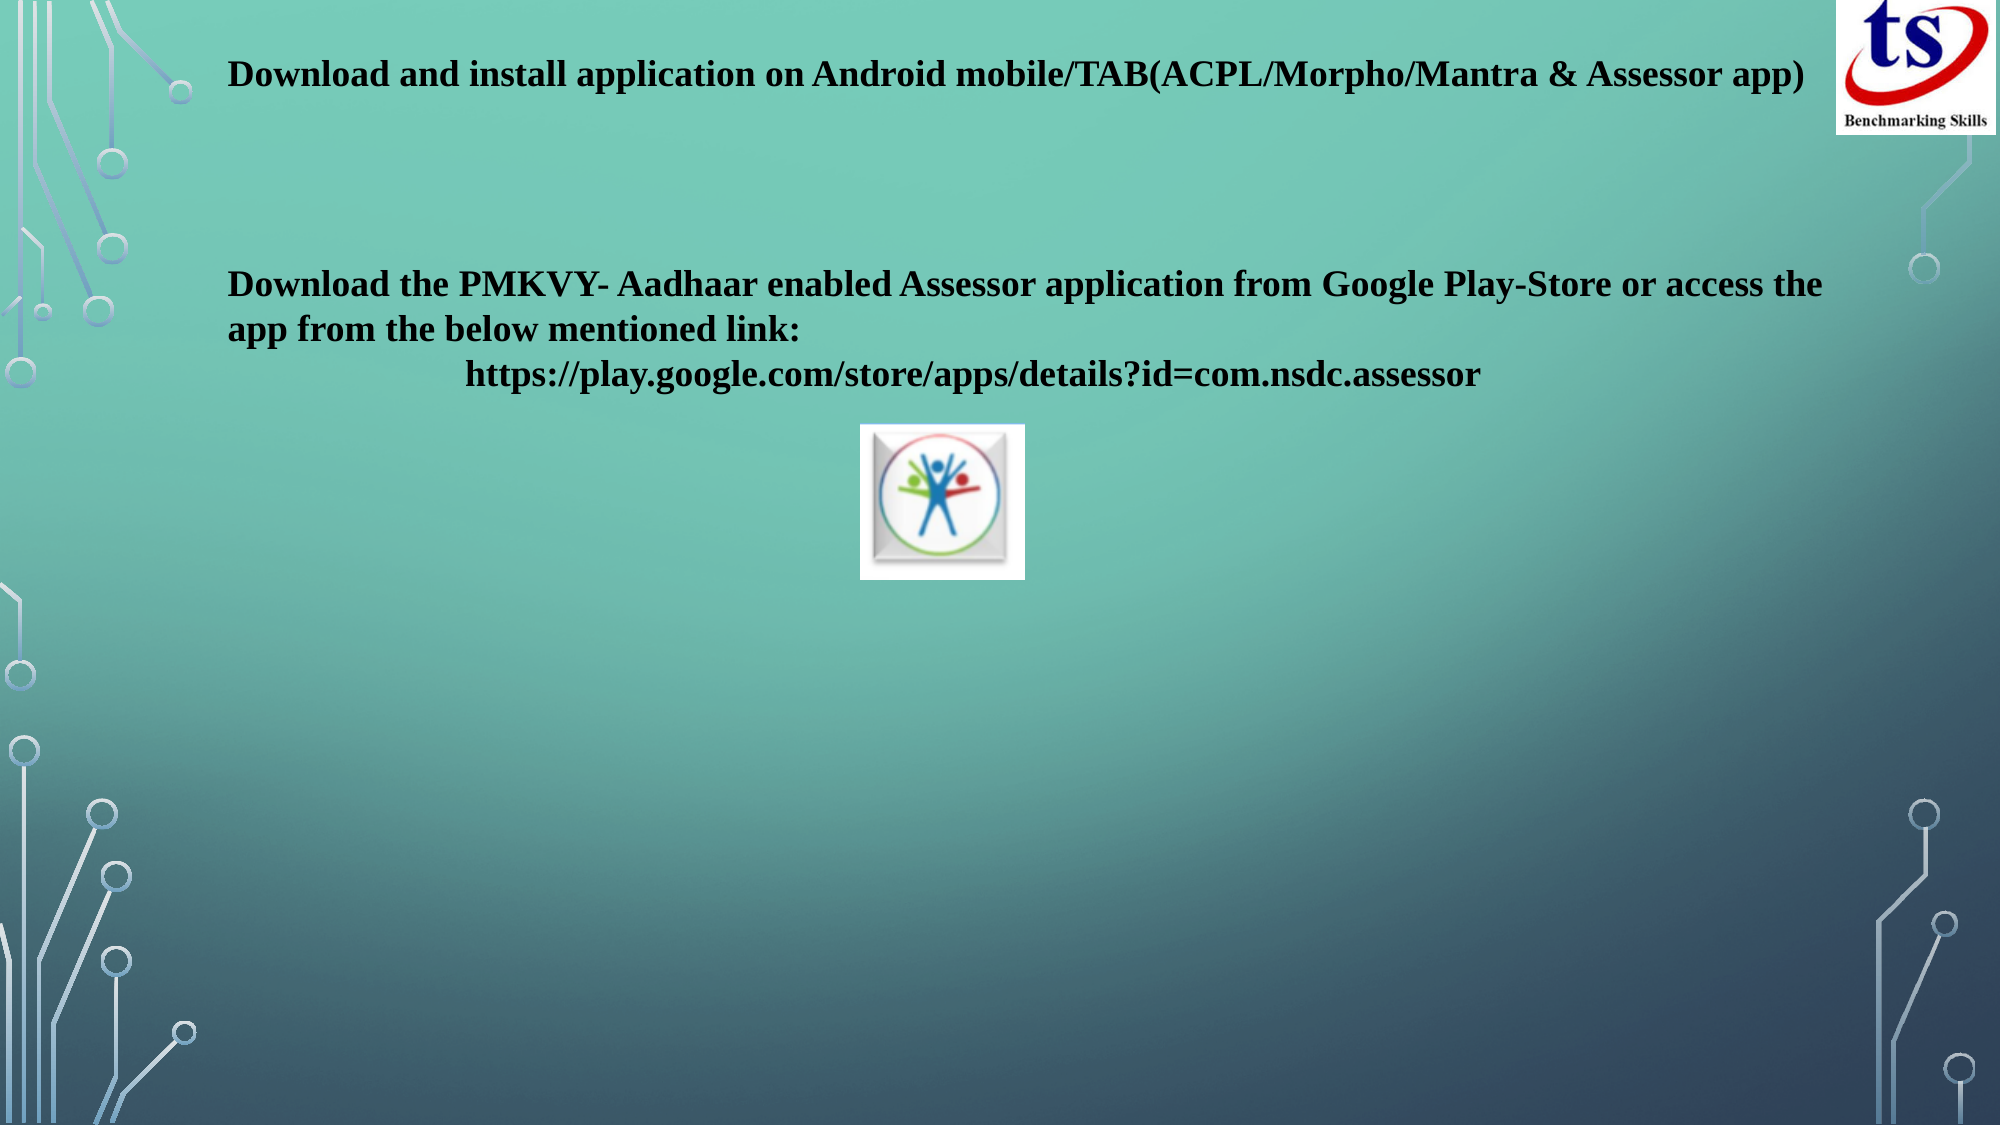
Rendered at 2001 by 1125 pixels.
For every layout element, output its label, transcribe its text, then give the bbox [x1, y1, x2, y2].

picture [860, 423, 1026, 580]
text_box Download the PMKVY- Aadhaar enabled Assessor application from Google Play-Store or access the app from the below mentioned link: https://play.google.com/store/apps/details?id=com.nsdc.assessor [213, 251, 1862, 446]
picture [1836, 0, 1996, 135]
text_box Download and install application on Android mobile/TAB(ACPL/Morpho/Mantra & Assessor app) [213, 41, 1836, 102]
